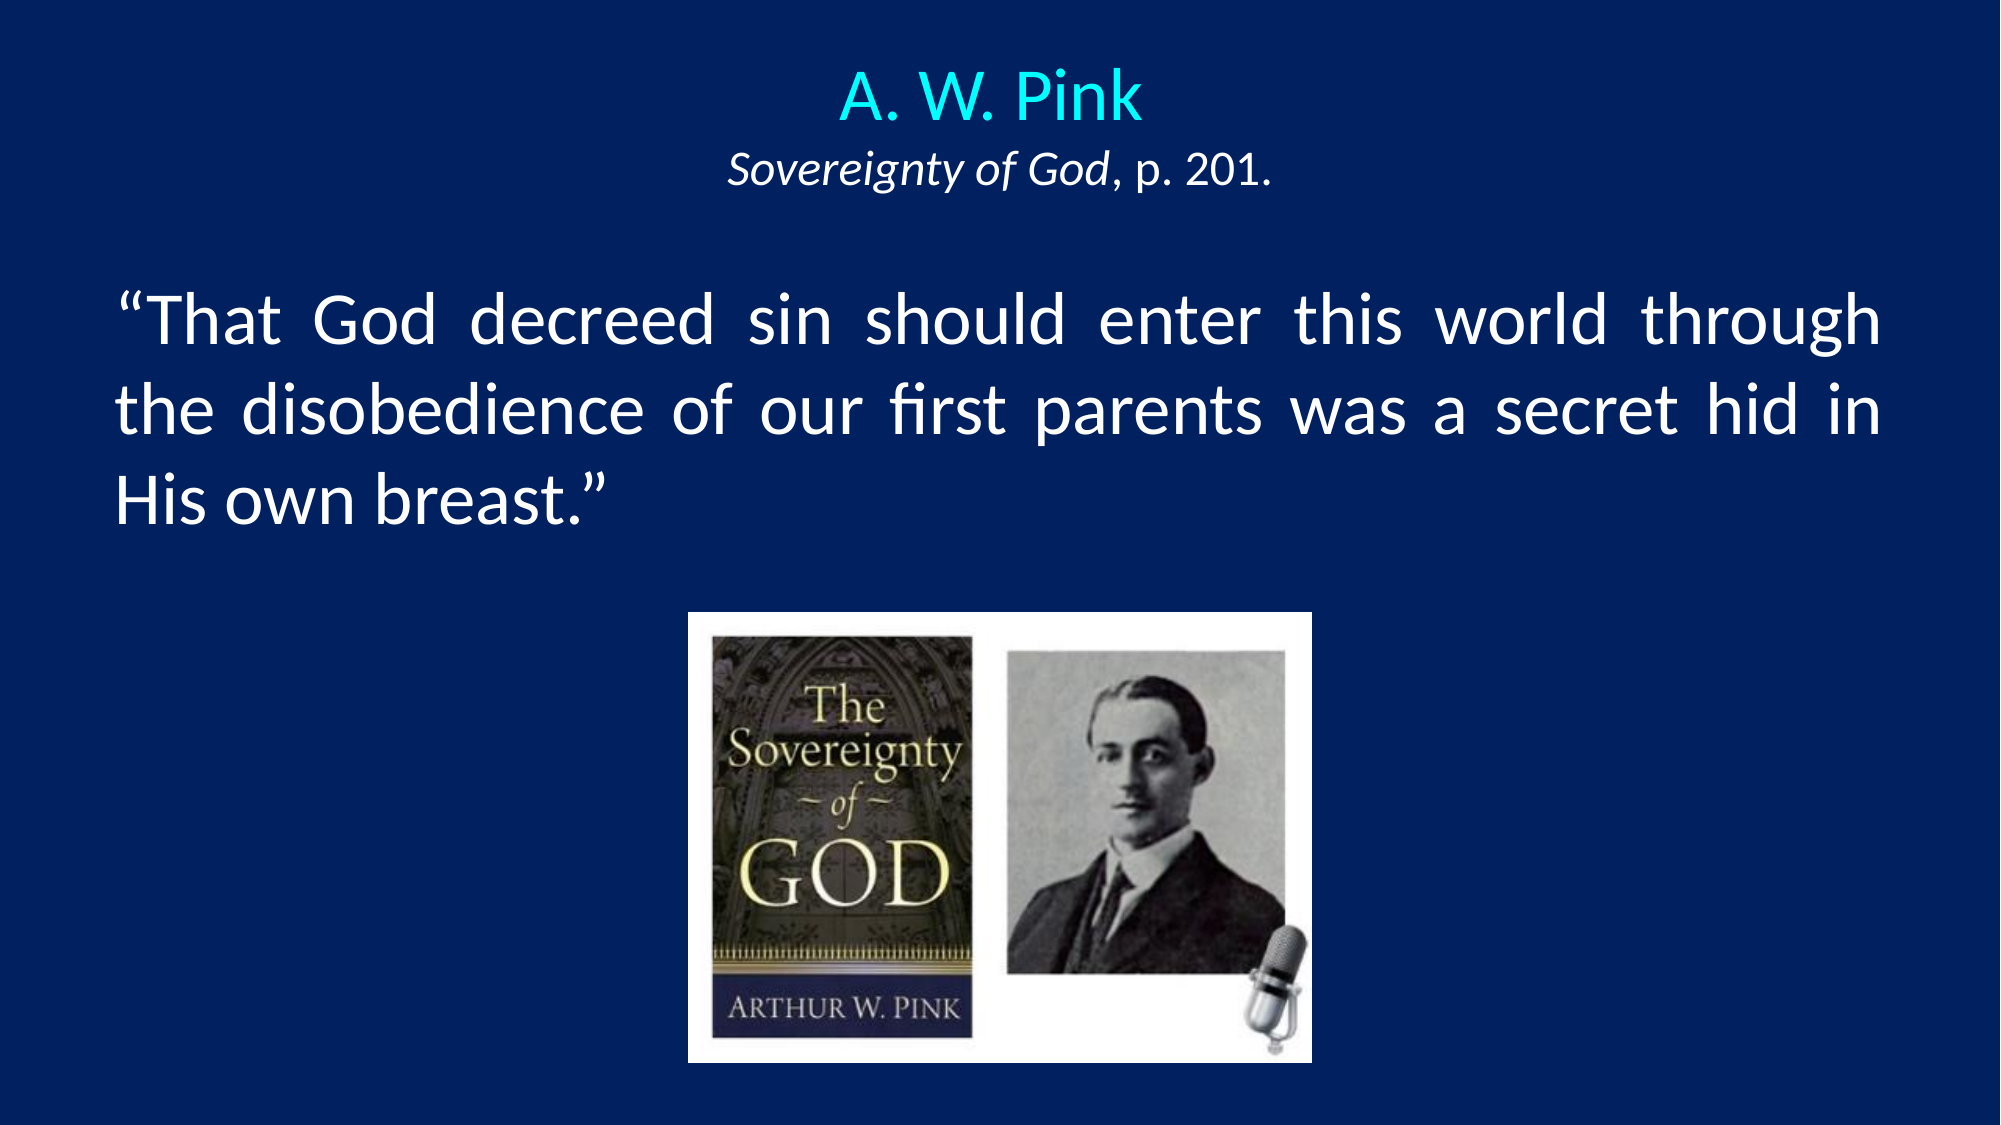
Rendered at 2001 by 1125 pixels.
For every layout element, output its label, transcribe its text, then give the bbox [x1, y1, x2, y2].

text_box “That God decreed sin should enter this world through the disobedience of our first parents was a secret hid in His own breast.” [99, 262, 1900, 563]
picture [688, 612, 1312, 1063]
text_box A. W. Pink Sovereignty of God, p. 201. [430, 35, 1570, 205]
